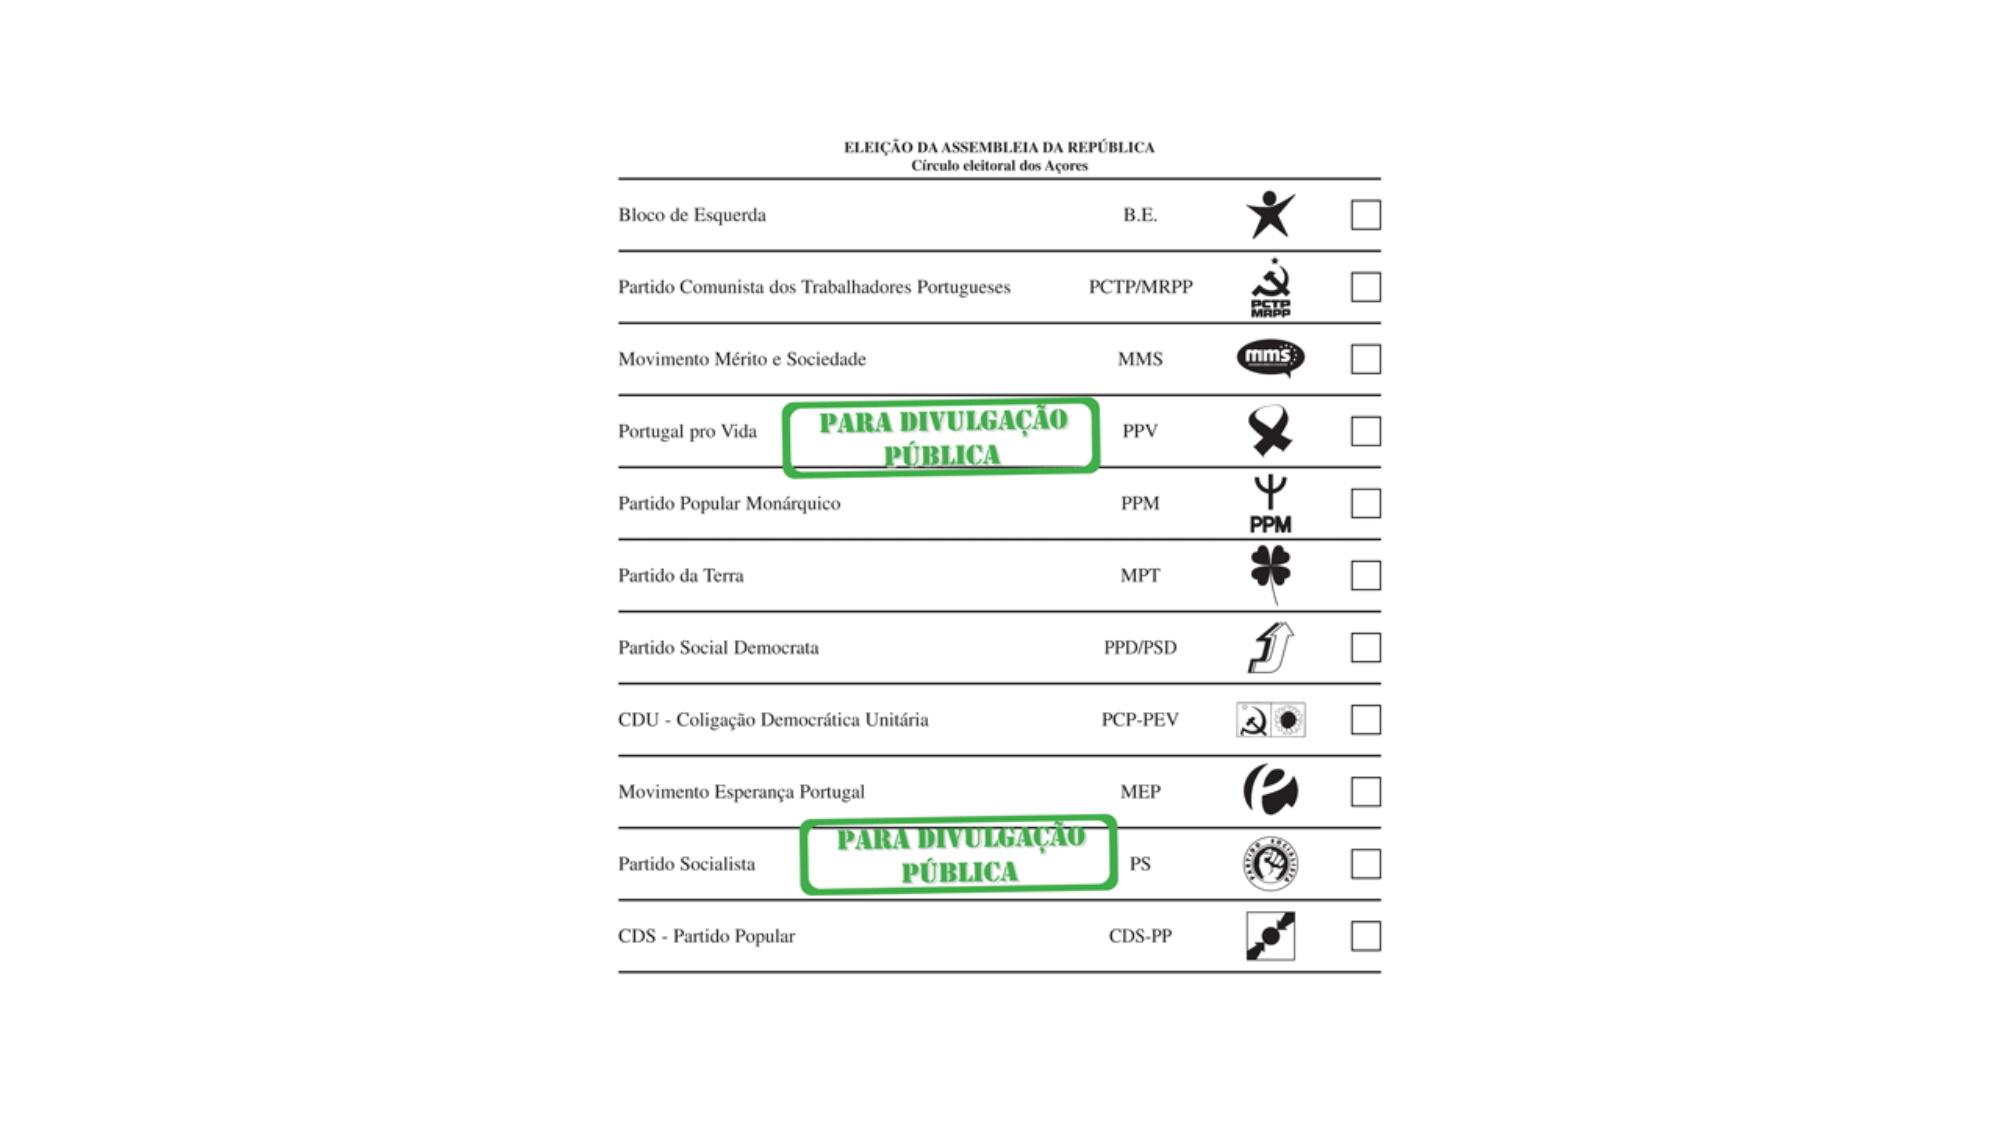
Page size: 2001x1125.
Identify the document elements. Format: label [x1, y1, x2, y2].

picture [570, 107, 1430, 1018]
